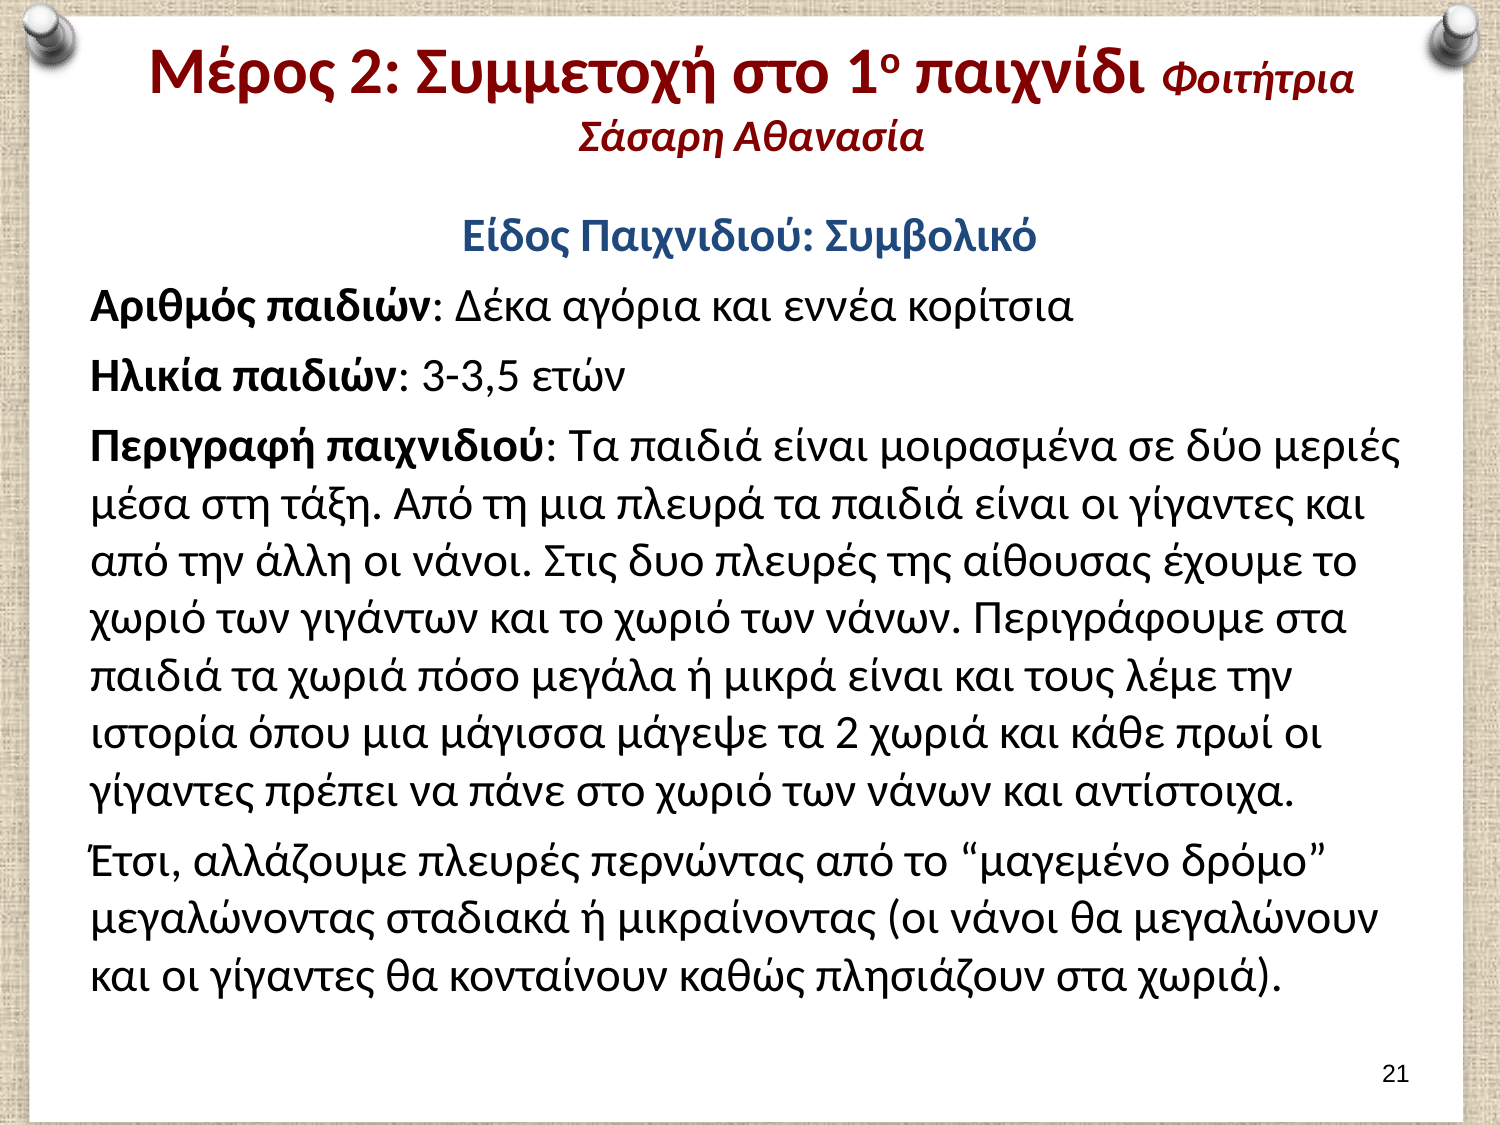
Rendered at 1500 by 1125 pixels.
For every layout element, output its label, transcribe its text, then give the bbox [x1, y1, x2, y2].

title Μέρος 2: Συμμετοχή στο 1ο παιχνίδι Φοιτήτρια Σάσαρη Αθανασία [76, 19, 1427, 169]
list Είδος Παιχνιδιού: Συμβολικό Αριθμός παιδιών: Δέκα αγόρια και εννέα κορίτσια Ηλικία παιδιών: 3-3,5 ετών Περιγραφή παιχνιδιού: Τα παιδιά είναι μοιρασμένα σε δύο μεριές μέσα στη τάξη. Από τη μια πλευρά τα παιδιά είναι οι γίγαντες και από την άλλη οι νάνοι. Στις δυο πλευρές της αίθουσας έχουμε το χωριό των γιγάντων και το χωριό των νάνων. Περιγράφουμε στα παιδιά τα χωριά πόσο μεγάλα ή μικρά είναι και τους λέμε την ιστορία όπου μια μάγισσα μάγεψε τα 2 χωριά και κάθε πρωί οι γίγαντες πρέπει να πάνε στο χωριό των νάνων και αντίστοιχα. Έτσι, αλλάζουμε πλευρές περνώντας από το “μαγεμένο δρόμο” μεγαλώνοντας σταδιακά ή μικραίνοντας (οι νάνοι θα μεγαλώνουν και οι γίγαντες θα κονταίνουν καθώς πλησιάζουν στα χωριά). [75, 196, 1425, 1106]
picture [0, 0, 1500, 1125]
slide_number 20 [1074, 1042, 1425, 1103]
